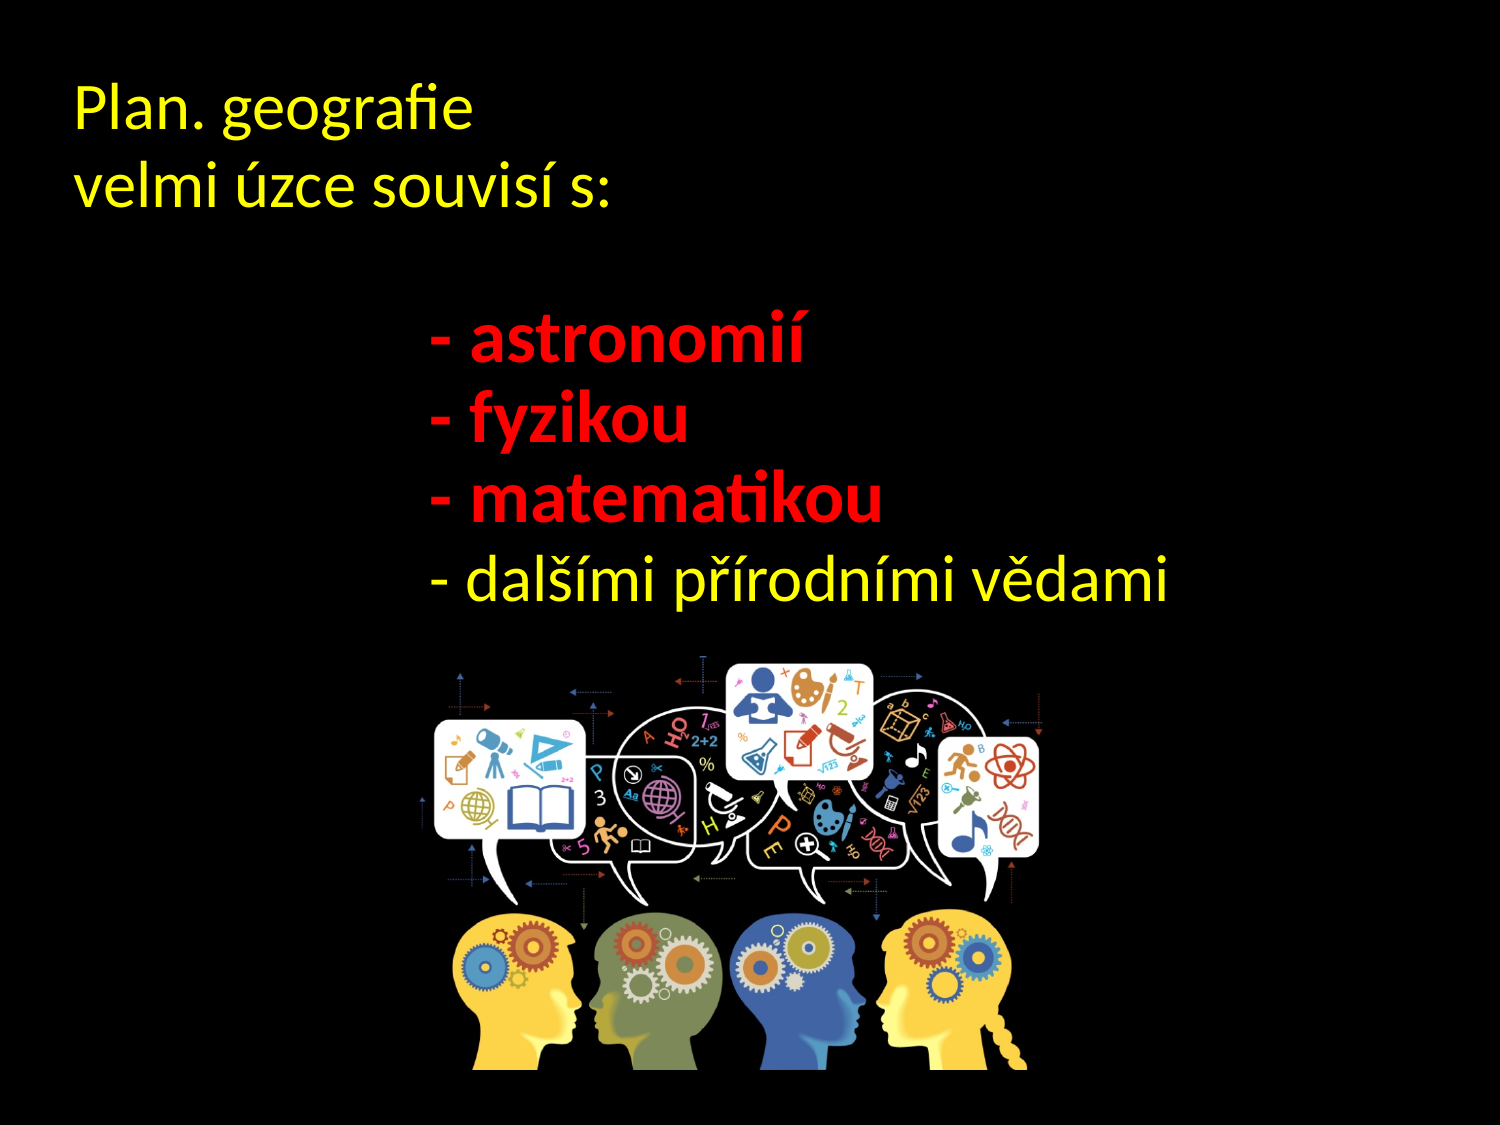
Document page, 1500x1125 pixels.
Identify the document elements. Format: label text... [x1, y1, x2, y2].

list Plan. geografie velmi úzce souvisí s: - astronomií - fyzikou - matematikou - dalšími přírodními vědami [58, 70, 1465, 1090]
picture [409, 656, 1044, 1070]
